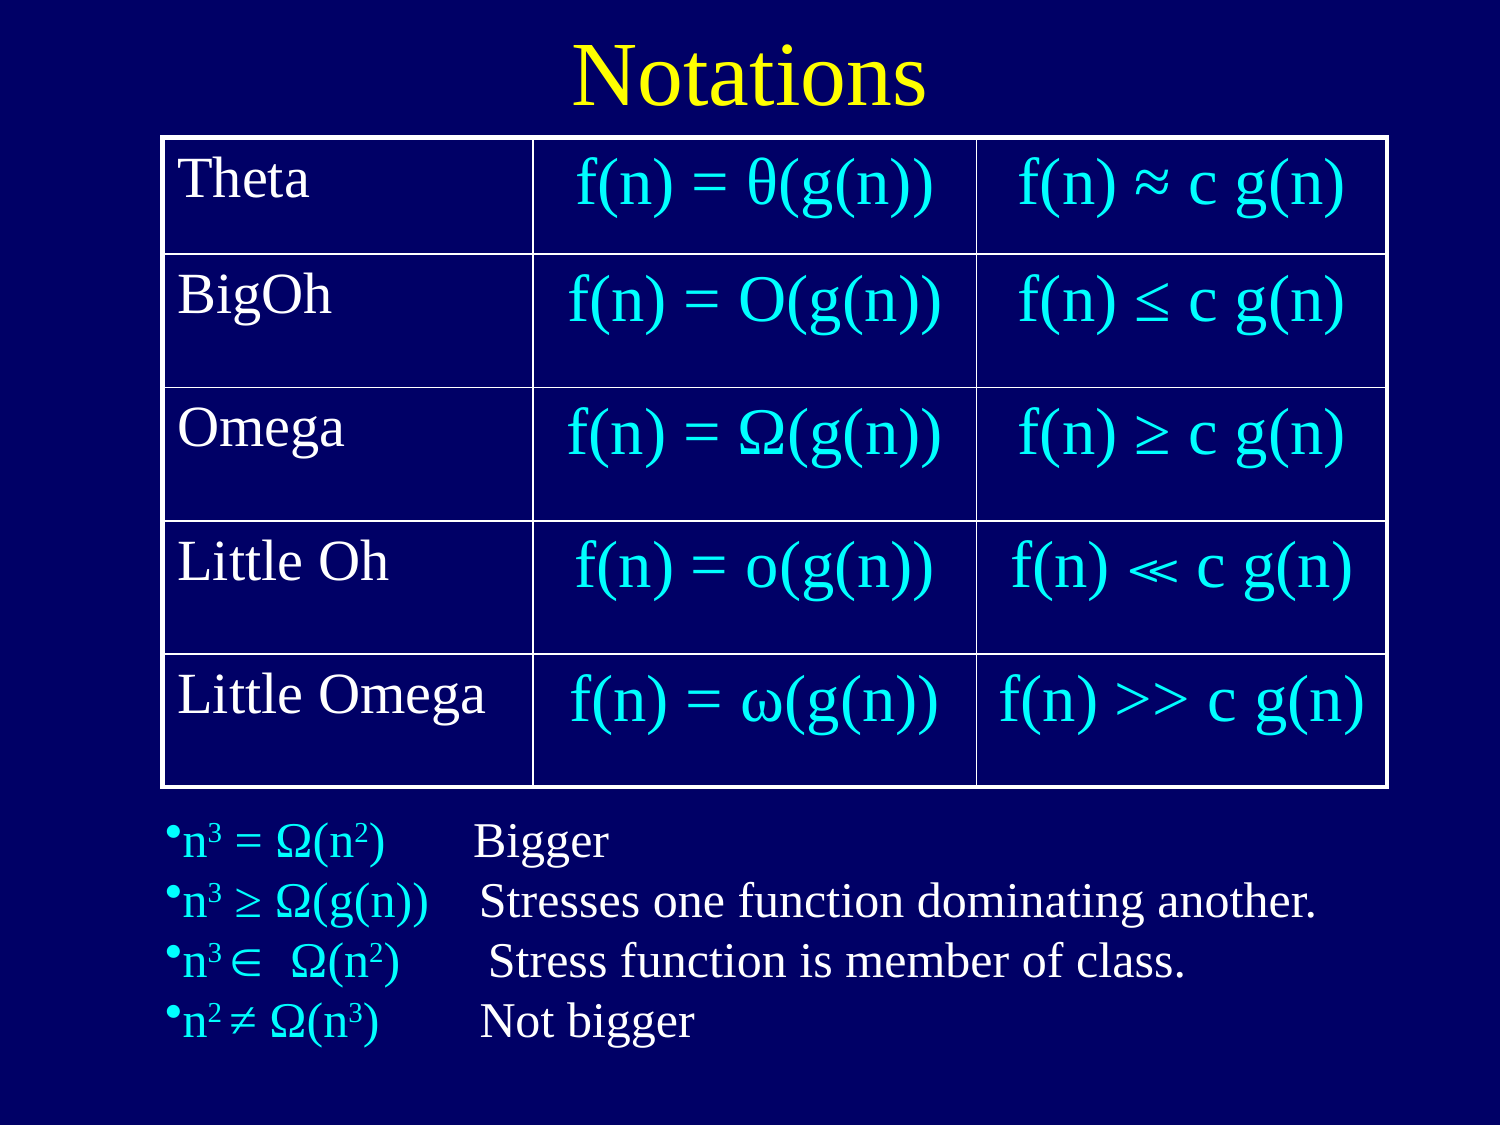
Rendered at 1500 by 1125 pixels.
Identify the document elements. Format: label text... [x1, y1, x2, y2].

table_cell f(n) >> c g(n) [977, 655, 1385, 785]
table_cell f(n) = o(g(n)) [534, 522, 976, 653]
table_cell f(n) = Ω(g(n)) [534, 388, 976, 520]
table_header f(n) = θ(g(n)) [534, 140, 976, 253]
table_cell Omega [165, 388, 532, 520]
table_header f(n) ≈ c g(n) [977, 140, 1385, 253]
text_box n3 = Ω(n2) Bigger n3 ≥ Ω(g(n)) Stresses one function dominating another. n3 Î Ω(n2) Stress function is member of class. n2 ≠ Ω(n3) Not bigger [149, 800, 1438, 1125]
table_cell Little Oh [165, 522, 532, 653]
table_cell f(n) ≪ c g(n) [977, 522, 1385, 653]
table_cell f(n) ≤ c g(n) [977, 255, 1385, 387]
table_cell Little Omega [165, 655, 532, 785]
table_cell f(n) ≥ c g(n) [977, 388, 1385, 520]
title Notations [112, 0, 1388, 163]
table_header Theta [165, 140, 532, 253]
table_cell BigOh [165, 255, 532, 387]
table_cell f(n) = ω(g(n)) [534, 655, 976, 785]
table_cell f(n) = O(g(n)) [534, 255, 976, 387]
